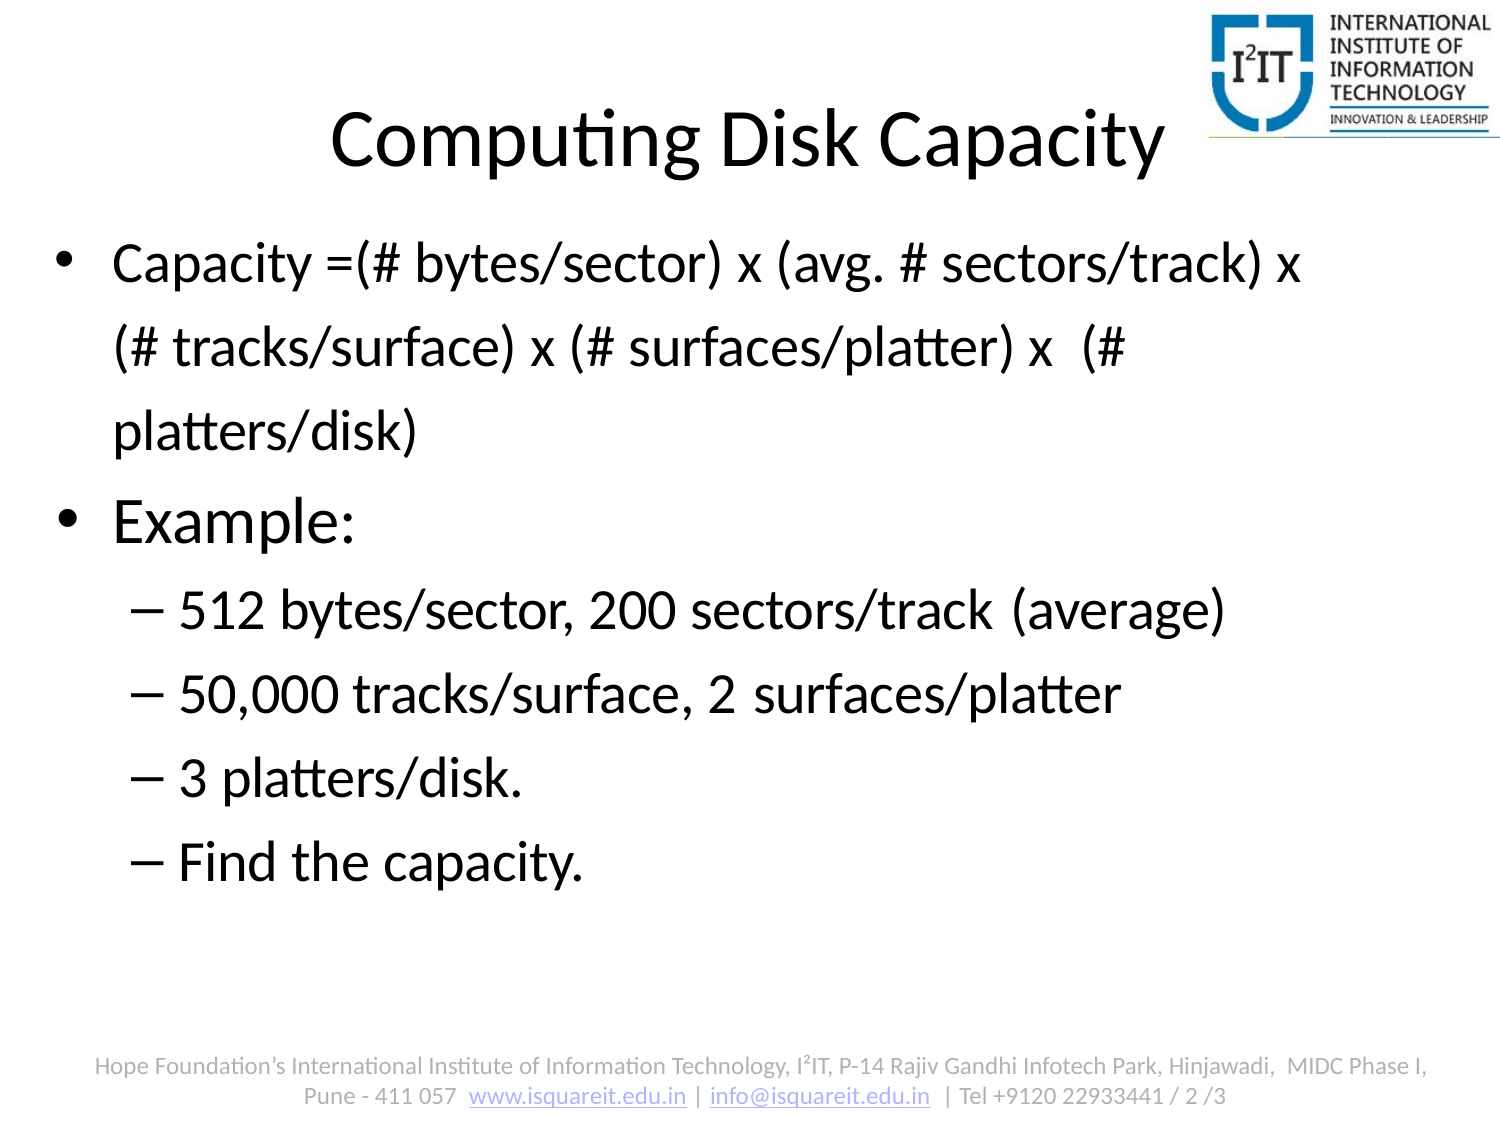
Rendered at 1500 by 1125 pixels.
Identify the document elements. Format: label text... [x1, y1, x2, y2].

footer Hope Foundation’s International Institute of Information Technology, I²IT, P-14 Rajiv Gandhi Infotech Park, Hinjawadi, MIDC Phase I, Pune - 411 057 www.isquareit.edu.in | info@isquareit.edu.in | Tel +9120 22933441 / 2 /3 [30, 1050, 1500, 1125]
title Computing Disk Capacity [328, 81, 1172, 207]
text_box Capacity =(# bytes/sector) x (avg. # sectors/track) x (# tracks/surface) x (# surfaces/platter) x (# platters/disk) Example: 512 bytes/sector, 200 sectors/track (average) 50,000 tracks/surface, 2 surfaces/platter 3 platters/disk. Find the capacity. [54, 207, 1317, 894]
picture [1202, 0, 1500, 139]
